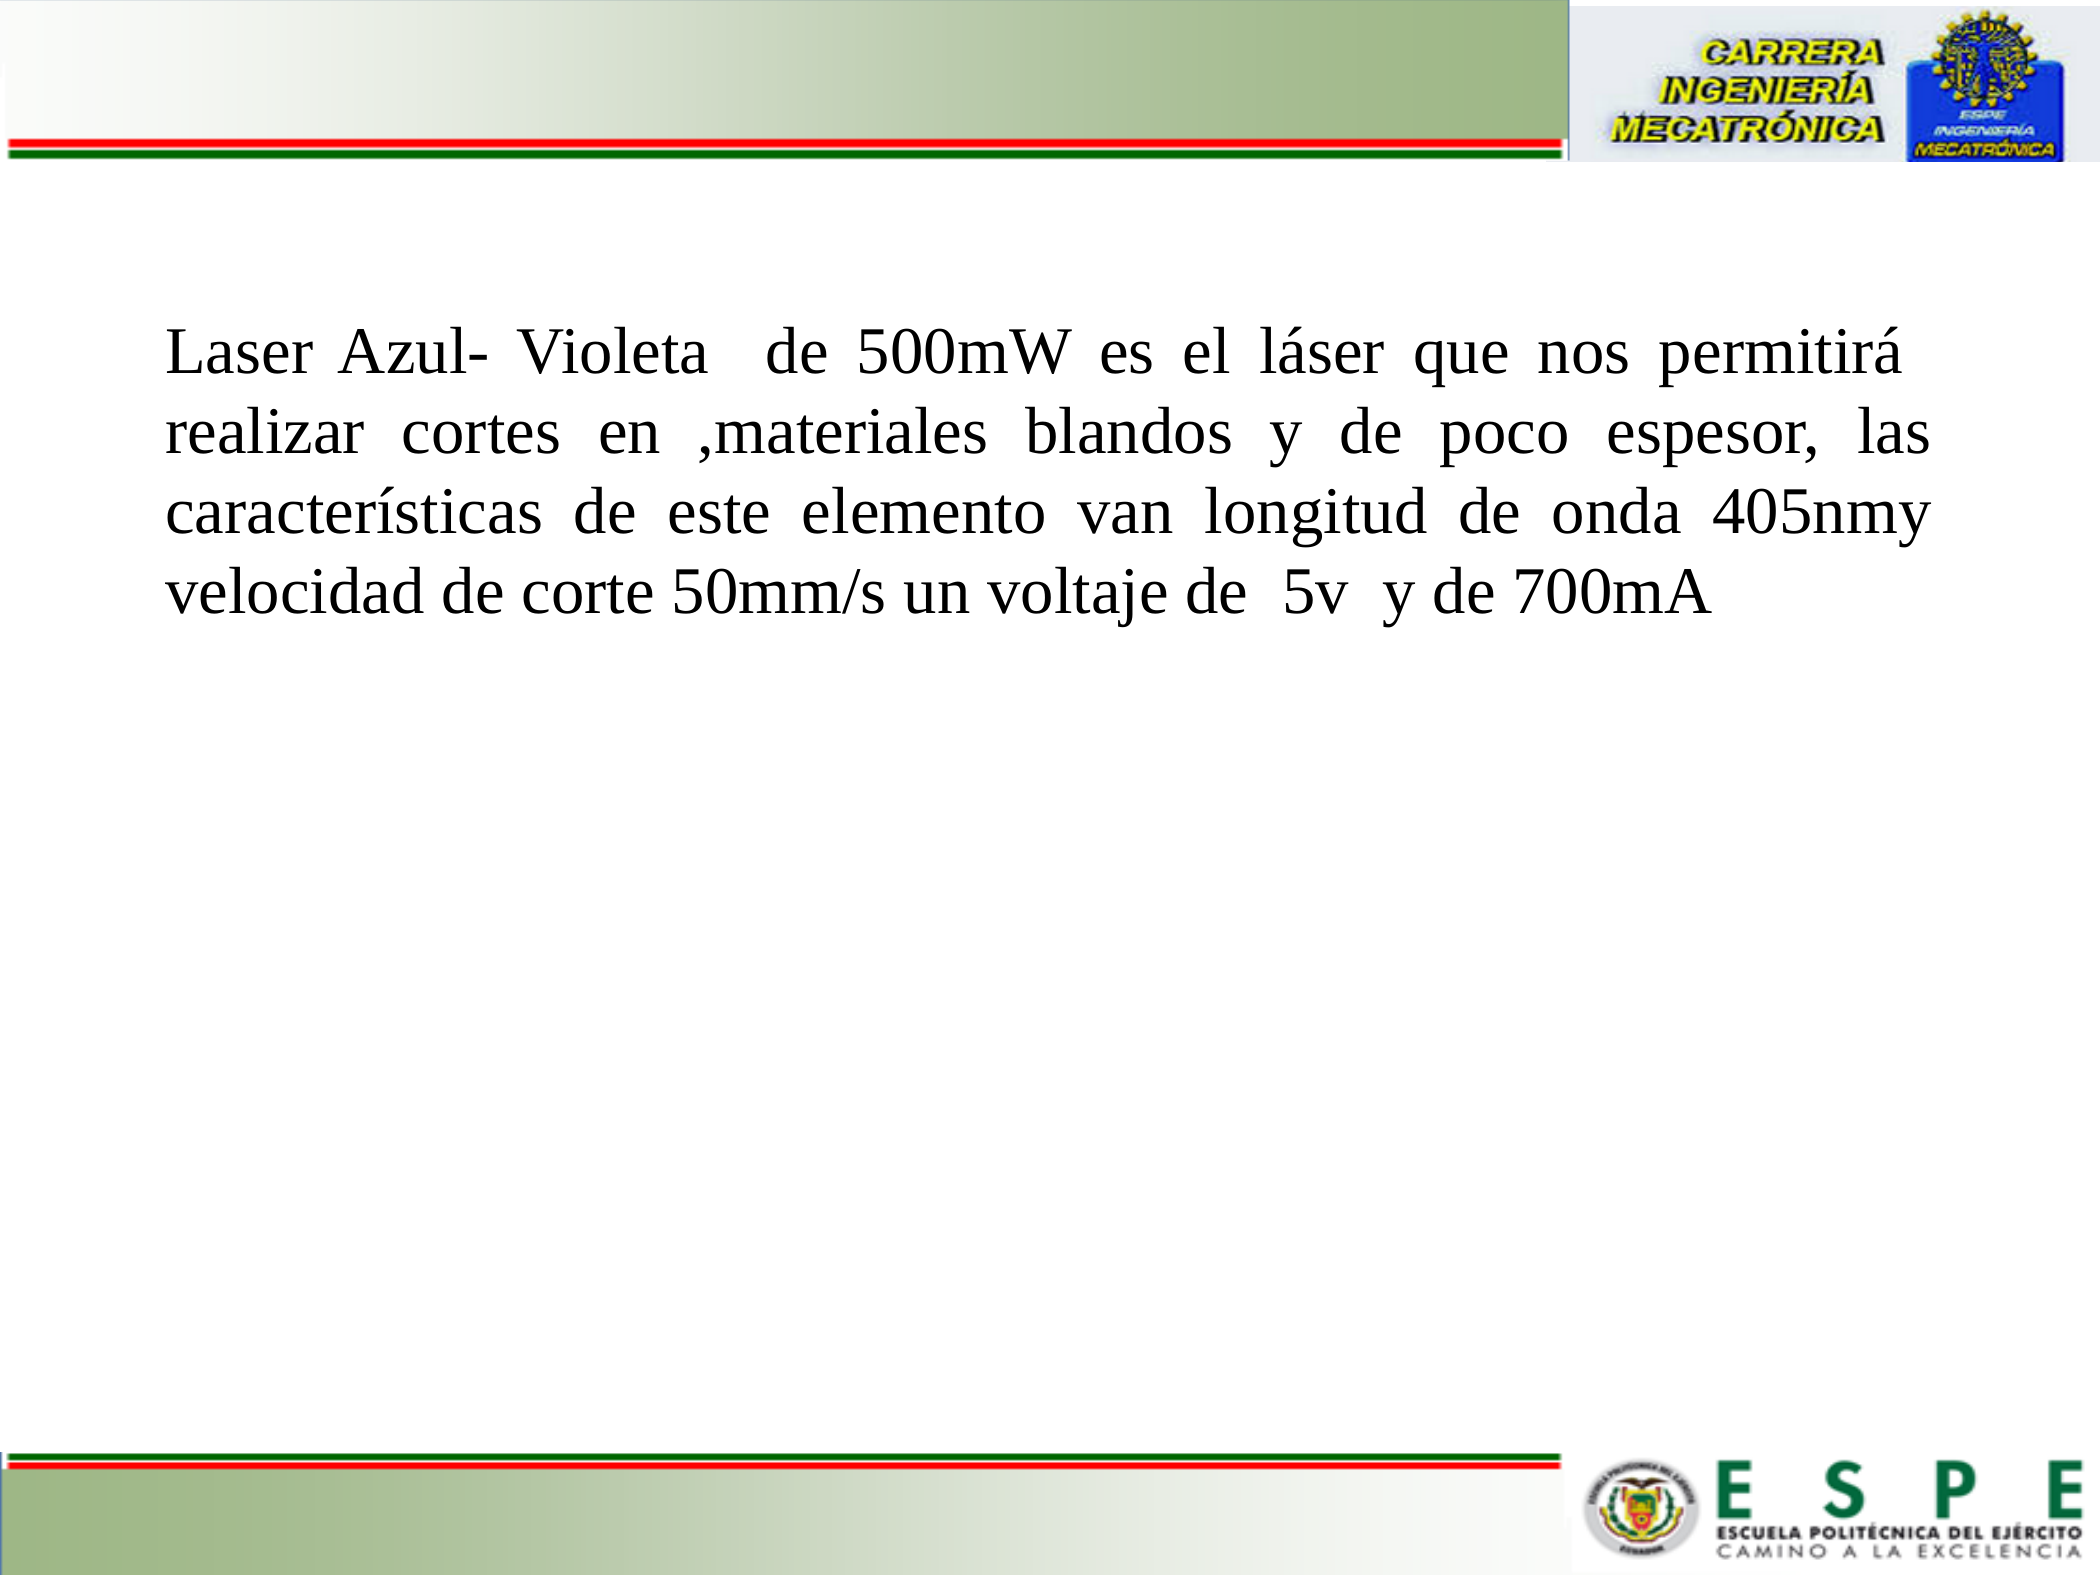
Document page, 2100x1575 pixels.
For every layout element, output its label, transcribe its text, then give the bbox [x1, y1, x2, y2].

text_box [0, 0, 2100, 162]
picture [0, 1451, 2100, 1575]
text_box Laser Azul- Violeta de 500mW es el láser que nos permitirá realizar cortes en ,materiales blandos y de poco espesor, las características de este elemento van longitud de onda 405nmy velocidad de corte 50mm/s un voltaje de 5v y de 700mA [150, 299, 1950, 634]
